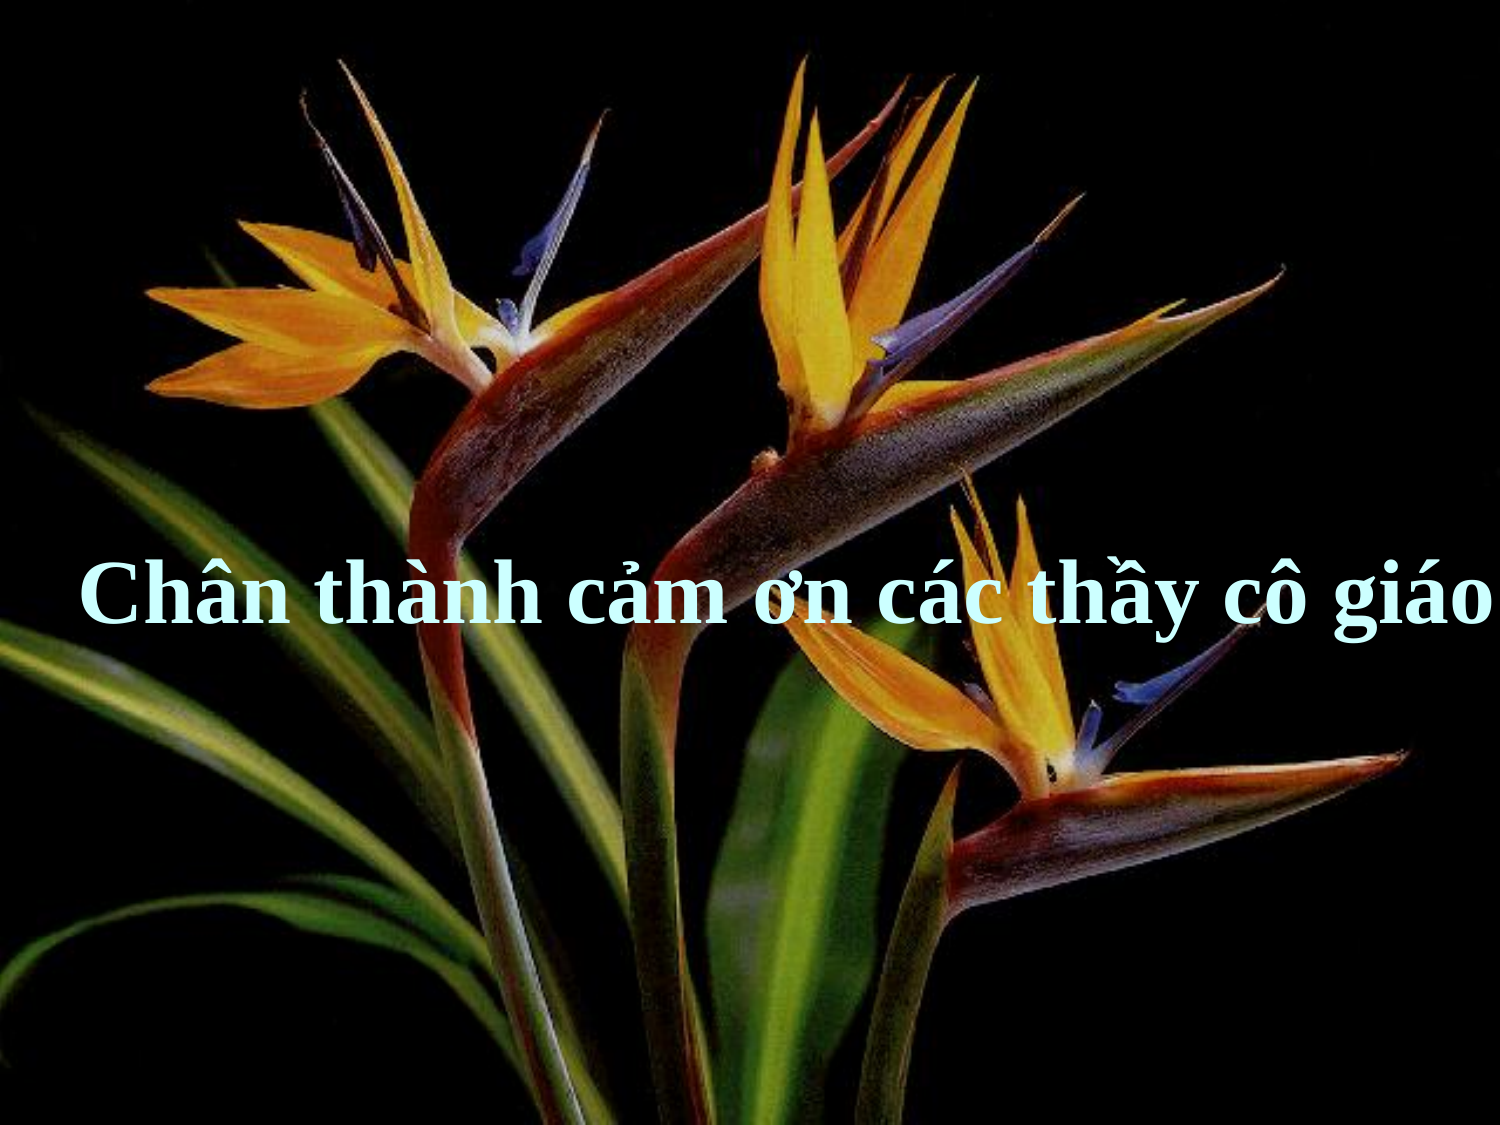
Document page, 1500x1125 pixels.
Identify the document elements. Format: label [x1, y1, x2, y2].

list [0, 0, 1500, 1125]
